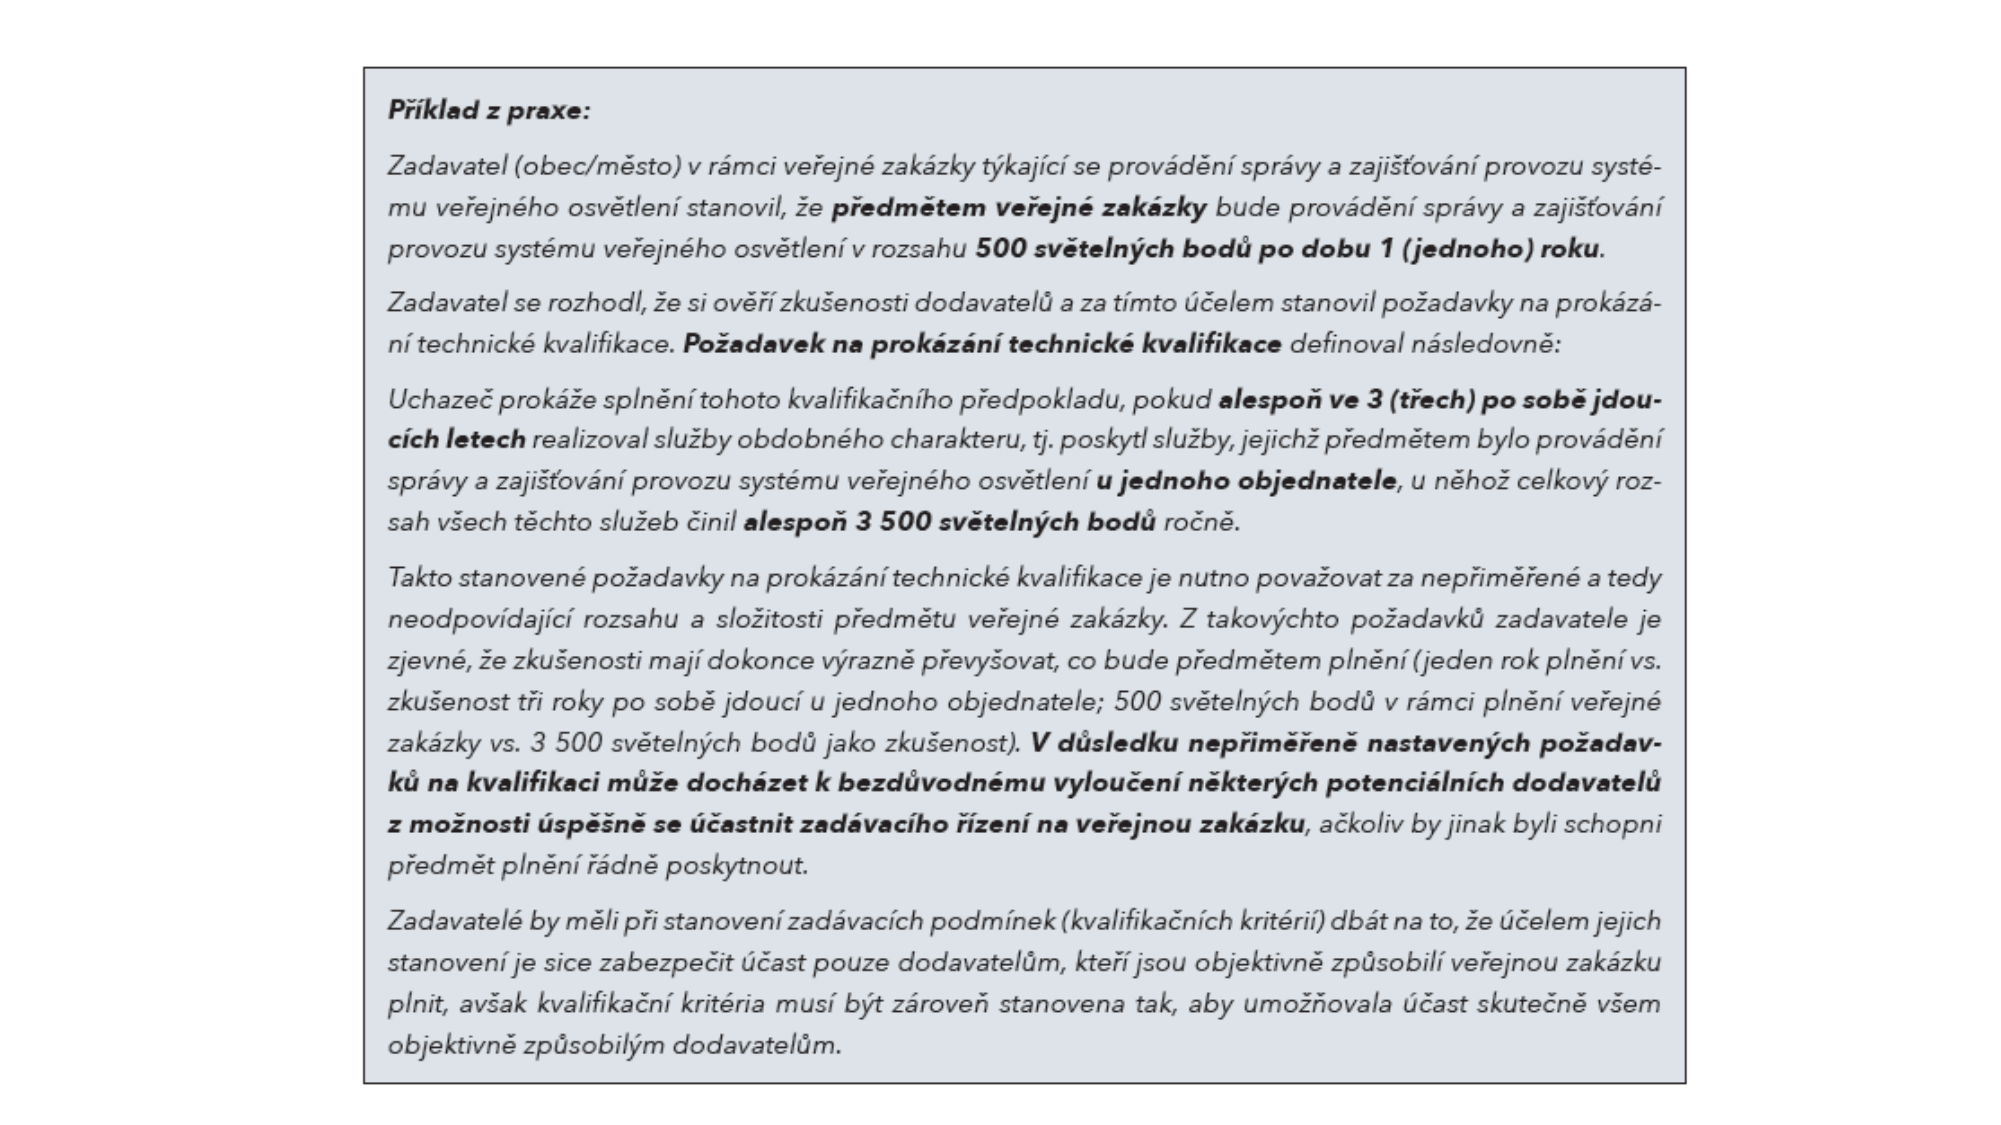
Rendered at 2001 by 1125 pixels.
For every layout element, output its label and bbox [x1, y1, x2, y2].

picture [324, 51, 1730, 1115]
